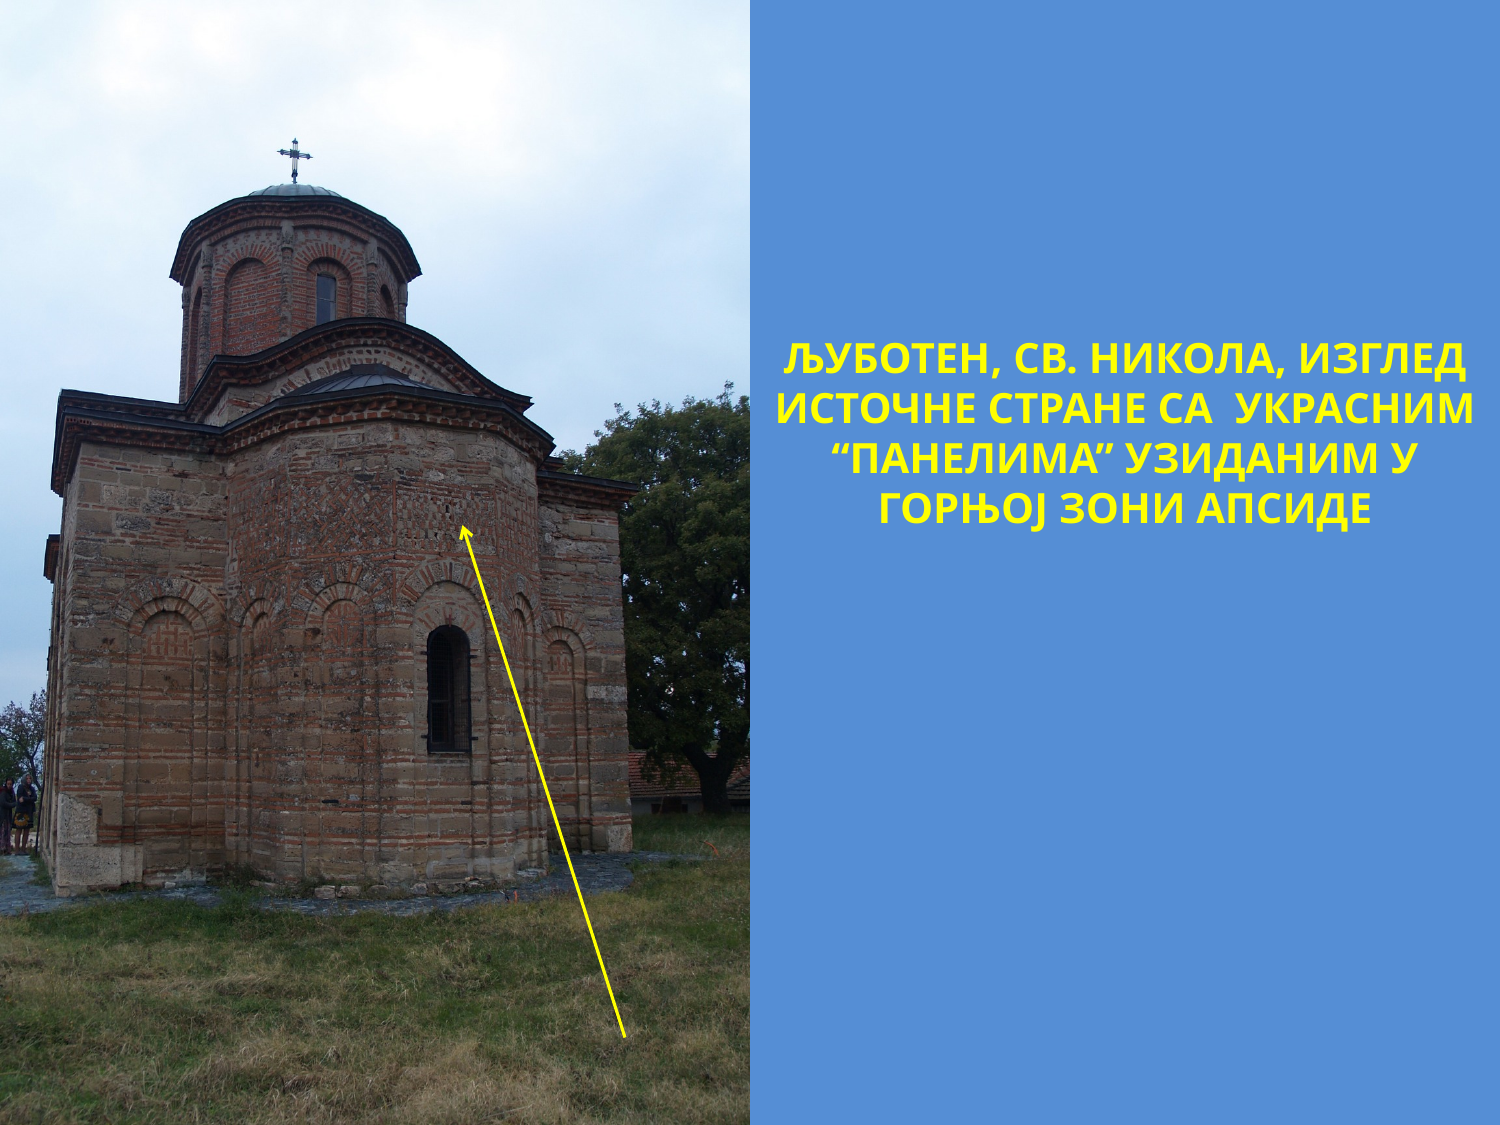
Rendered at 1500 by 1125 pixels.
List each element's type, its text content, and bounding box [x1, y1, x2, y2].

text_box ЉУБОТЕН, СВ. НИКОЛА, ИЗГЛЕД ИСТОЧНЕ СТРАНЕ СА УКРАСНИМ “ПАНЕЛИМА” УЗИДАНИМ У ГОРЊОЈ ЗОНИ АПСИДЕ [754, 324, 1500, 540]
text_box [462, 524, 626, 1038]
picture [0, 0, 751, 1125]
